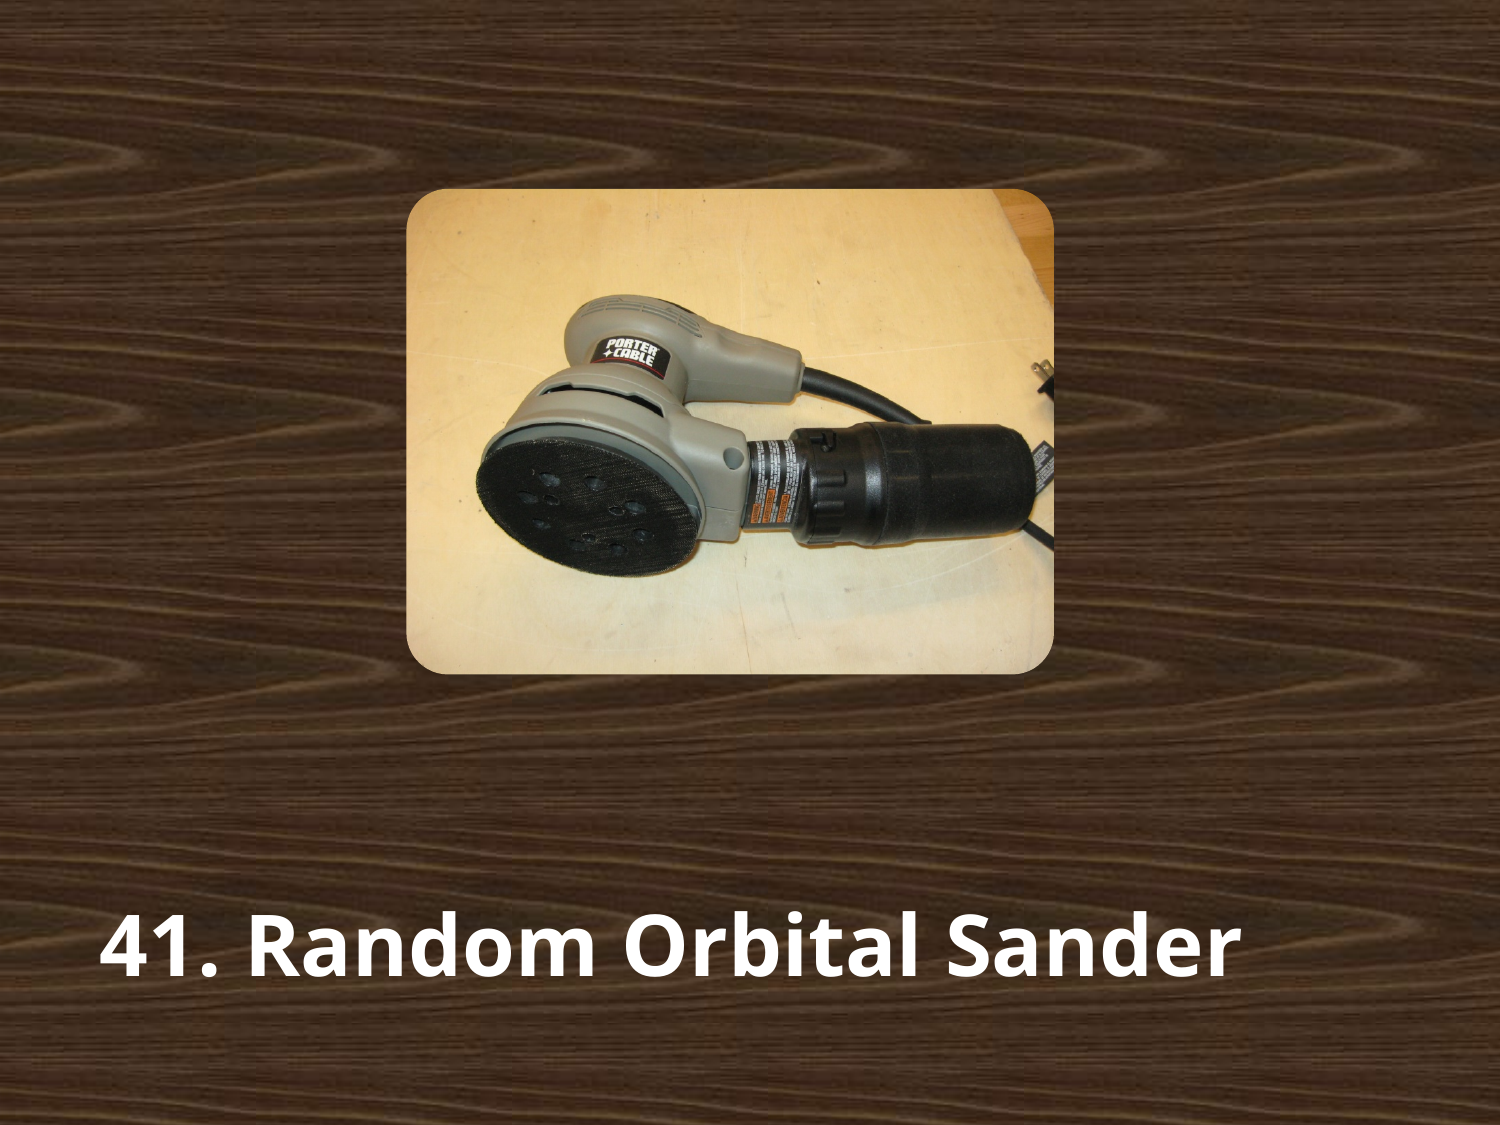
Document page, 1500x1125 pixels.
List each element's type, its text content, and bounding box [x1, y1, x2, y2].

picture [0, 0, 1500, 1125]
title 41. Random Orbital Sander [75, 900, 1425, 1088]
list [406, 188, 1055, 675]
